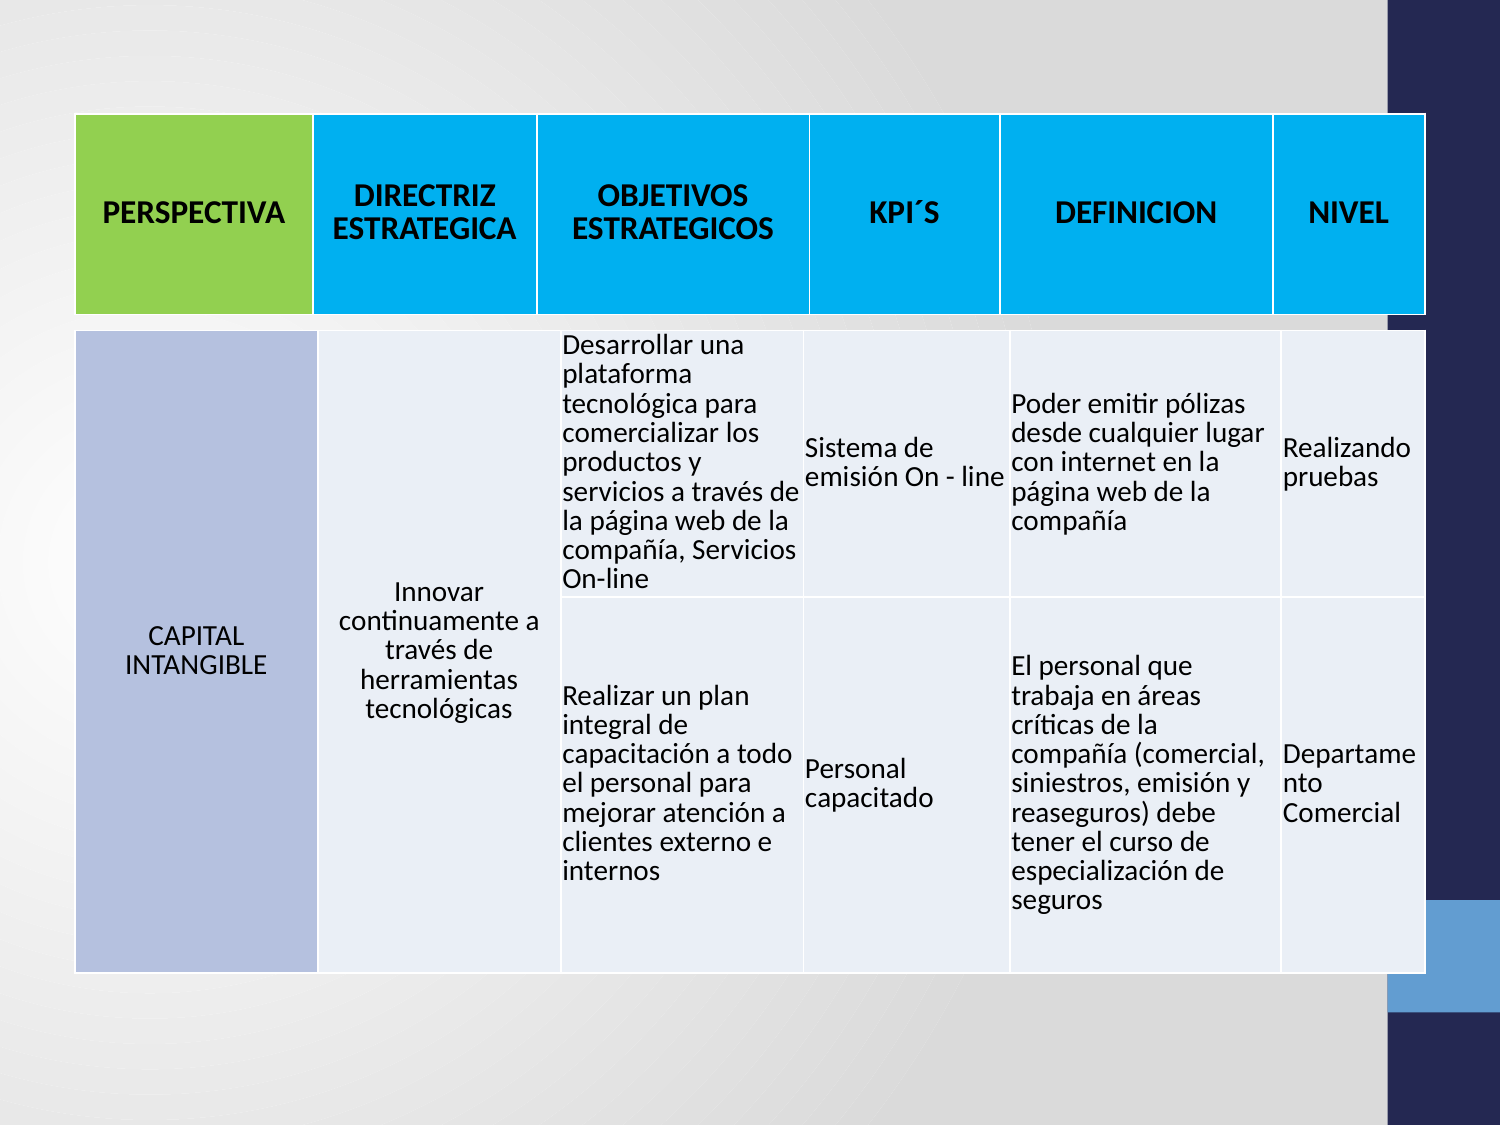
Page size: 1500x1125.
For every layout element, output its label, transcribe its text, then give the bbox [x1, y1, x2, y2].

table_header Sistema de emisión On - line [804, 331, 1009, 596]
table_header CAPITAL INTANGIBLE [76, 331, 317, 972]
table_header NIVEL [1274, 115, 1424, 314]
table_header Desarrollar una plataforma tecnológica para comercializar los productos y servicios a través de la página web de la compañía, Servicios On-line [562, 331, 803, 596]
table_header OBJETIVOS ESTRATEGICOS [538, 115, 809, 314]
table_header Realizando pruebas [1282, 331, 1424, 596]
table_header KPI´S [810, 115, 999, 314]
table_header DIRECTRIZ ESTRATEGICA [314, 115, 536, 314]
table_header PERSPECTIVA [76, 115, 312, 314]
table_header Innovar continuamente a través de herramientas tecnológicas [319, 331, 560, 972]
table_cell Realizar un plan integral de capacitación a todo el personal para mejorar atención a clientes externo e internos [562, 598, 803, 972]
table_header DEFINICION [1001, 115, 1272, 314]
table_header Poder emitir pólizas desde cualquier lugar con internet en la página web de la compañía [1011, 331, 1280, 596]
table_cell Departamento Comercial [1282, 598, 1424, 972]
table_cell El personal que trabaja en áreas críticas de la compañía (comercial, siniestros, emisión y reaseguros) debe tener el curso de especialización de seguros [1011, 598, 1280, 972]
table_cell Personal capacitado [804, 598, 1009, 972]
